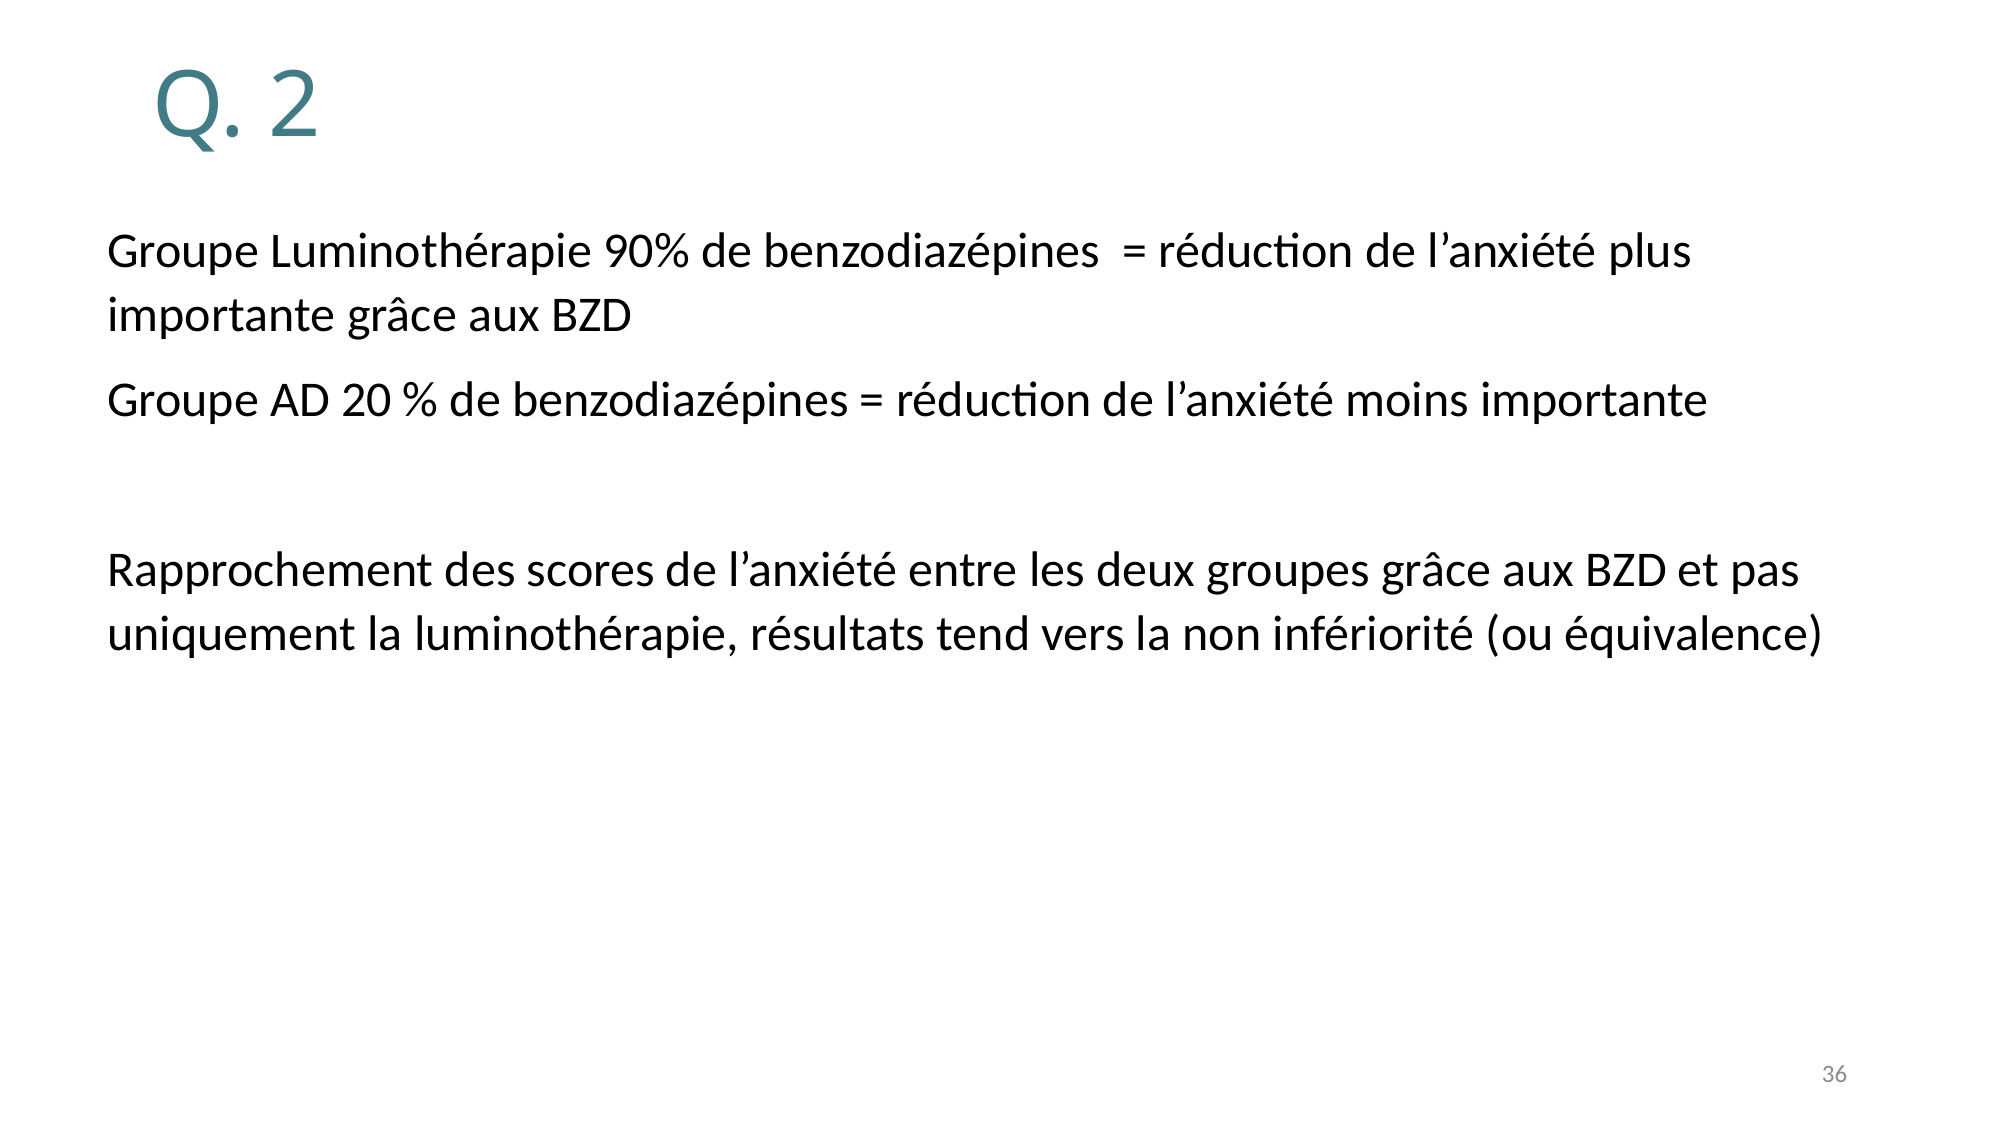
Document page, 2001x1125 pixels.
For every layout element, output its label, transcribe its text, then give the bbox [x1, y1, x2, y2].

list Groupe Luminothérapie 90% de benzodiazépines = réduction de l’anxiété plus importante grâce aux BZD Groupe AD 20 % de benzodiazépines = réduction de l’anxiété moins importante Rapprochement des scores de l’anxiété entre les deux groupes grâce aux BZD et pas uniquement la luminothérapie, résultats tend vers la non infériorité (ou équivalence) [92, 205, 1863, 920]
slide_number 36 [1412, 1042, 1863, 1103]
title Q. 2 [137, 20, 1796, 194]
